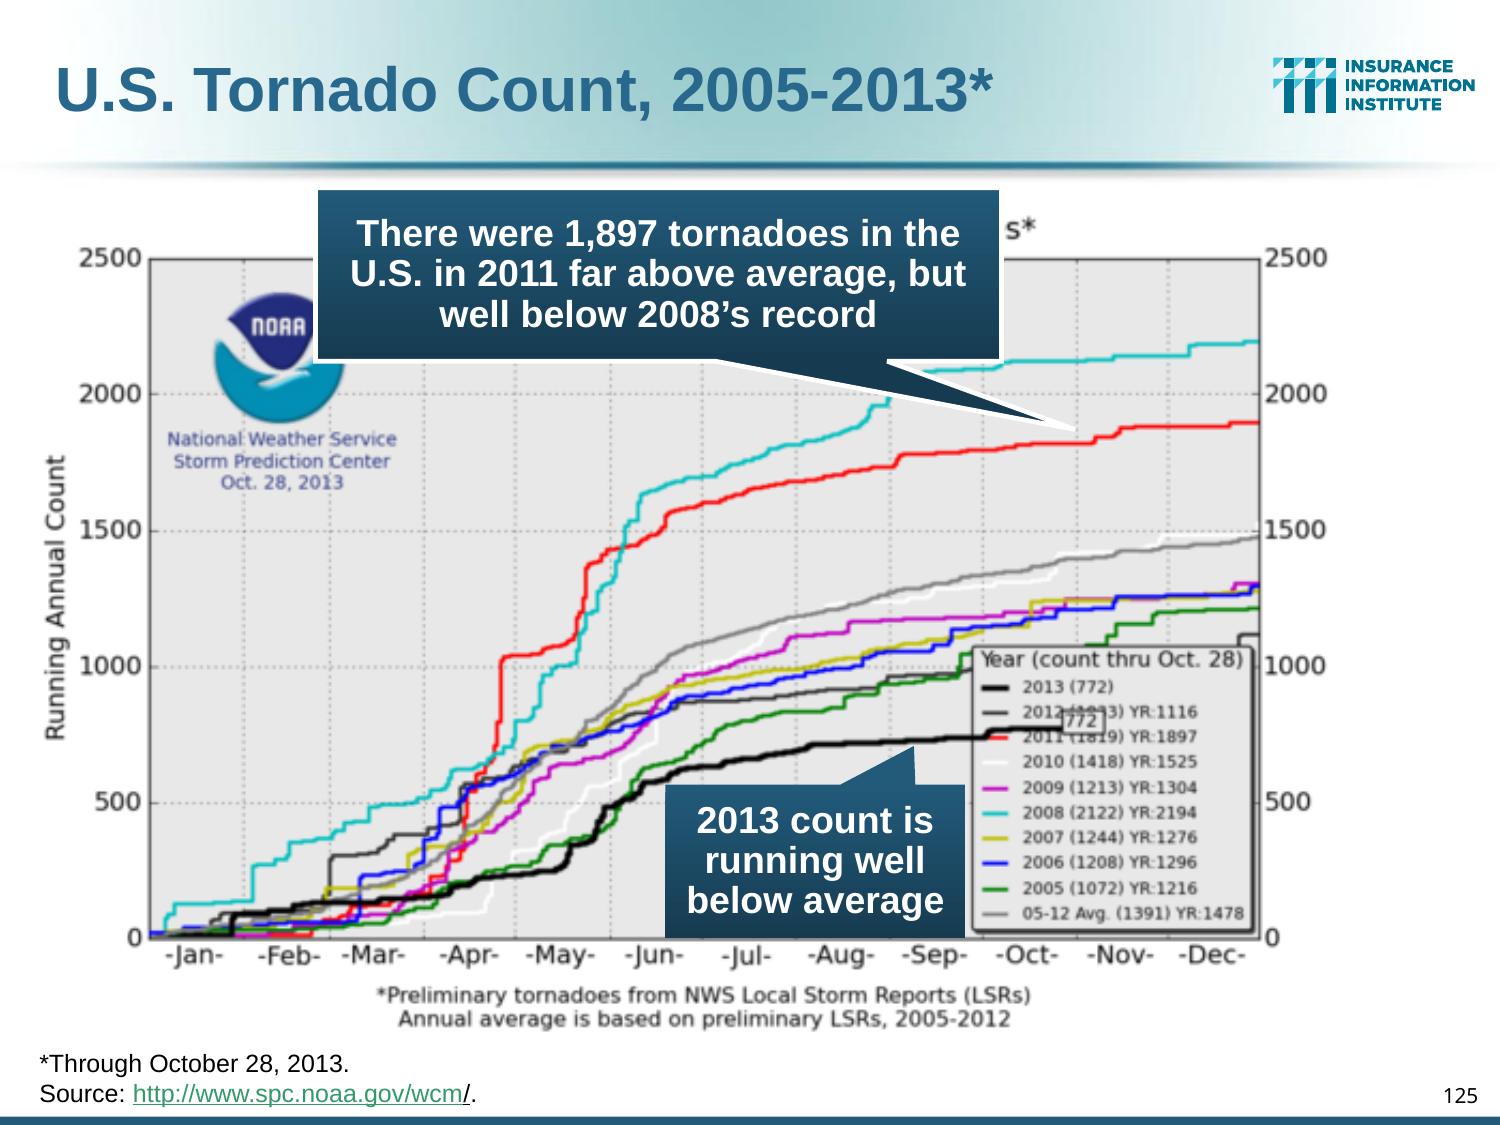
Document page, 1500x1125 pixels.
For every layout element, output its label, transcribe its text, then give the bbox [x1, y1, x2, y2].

picture [32, 199, 1338, 1049]
text_box 125 [1380, 1074, 1493, 1120]
text_box *Through October 28, 2013. Source: http://www.spc.noaa.gov/wcm/. [24, 1040, 1105, 1115]
text_box There were 1,897 tornadoes in the U.S. in 2011 far above average, but well below 2008’s record [315, 187, 1002, 198]
picture [0, 0, 1500, 189]
title U.S. Tornado Count, 2005-2013* [47, 32, 1170, 151]
